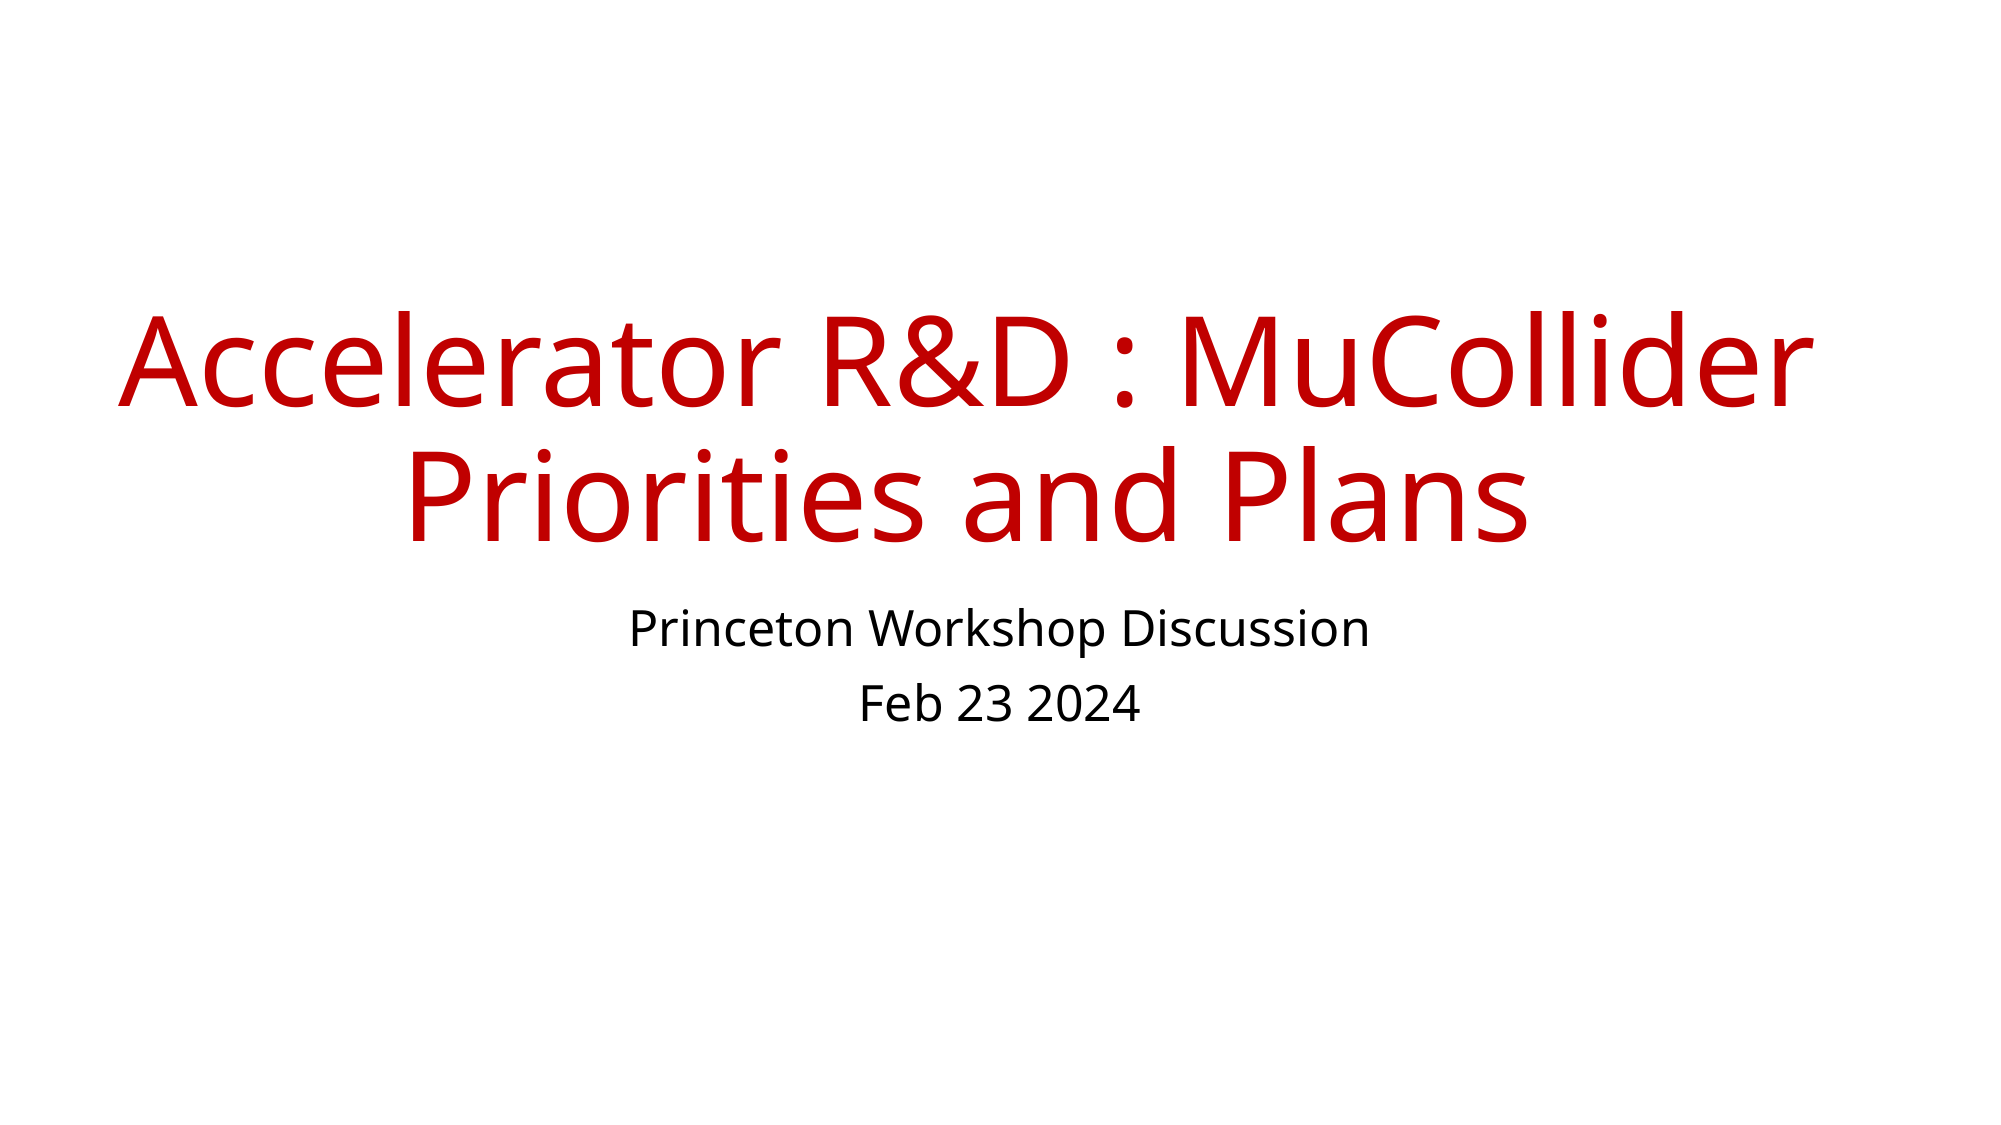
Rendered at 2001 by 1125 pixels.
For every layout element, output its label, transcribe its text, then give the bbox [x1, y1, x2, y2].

subtitle Princeton Workshop Discussion Feb 23 2024 [249, 595, 1750, 868]
title Accelerator R&D : MuCollider Priorities and Plans [80, 184, 1855, 576]
